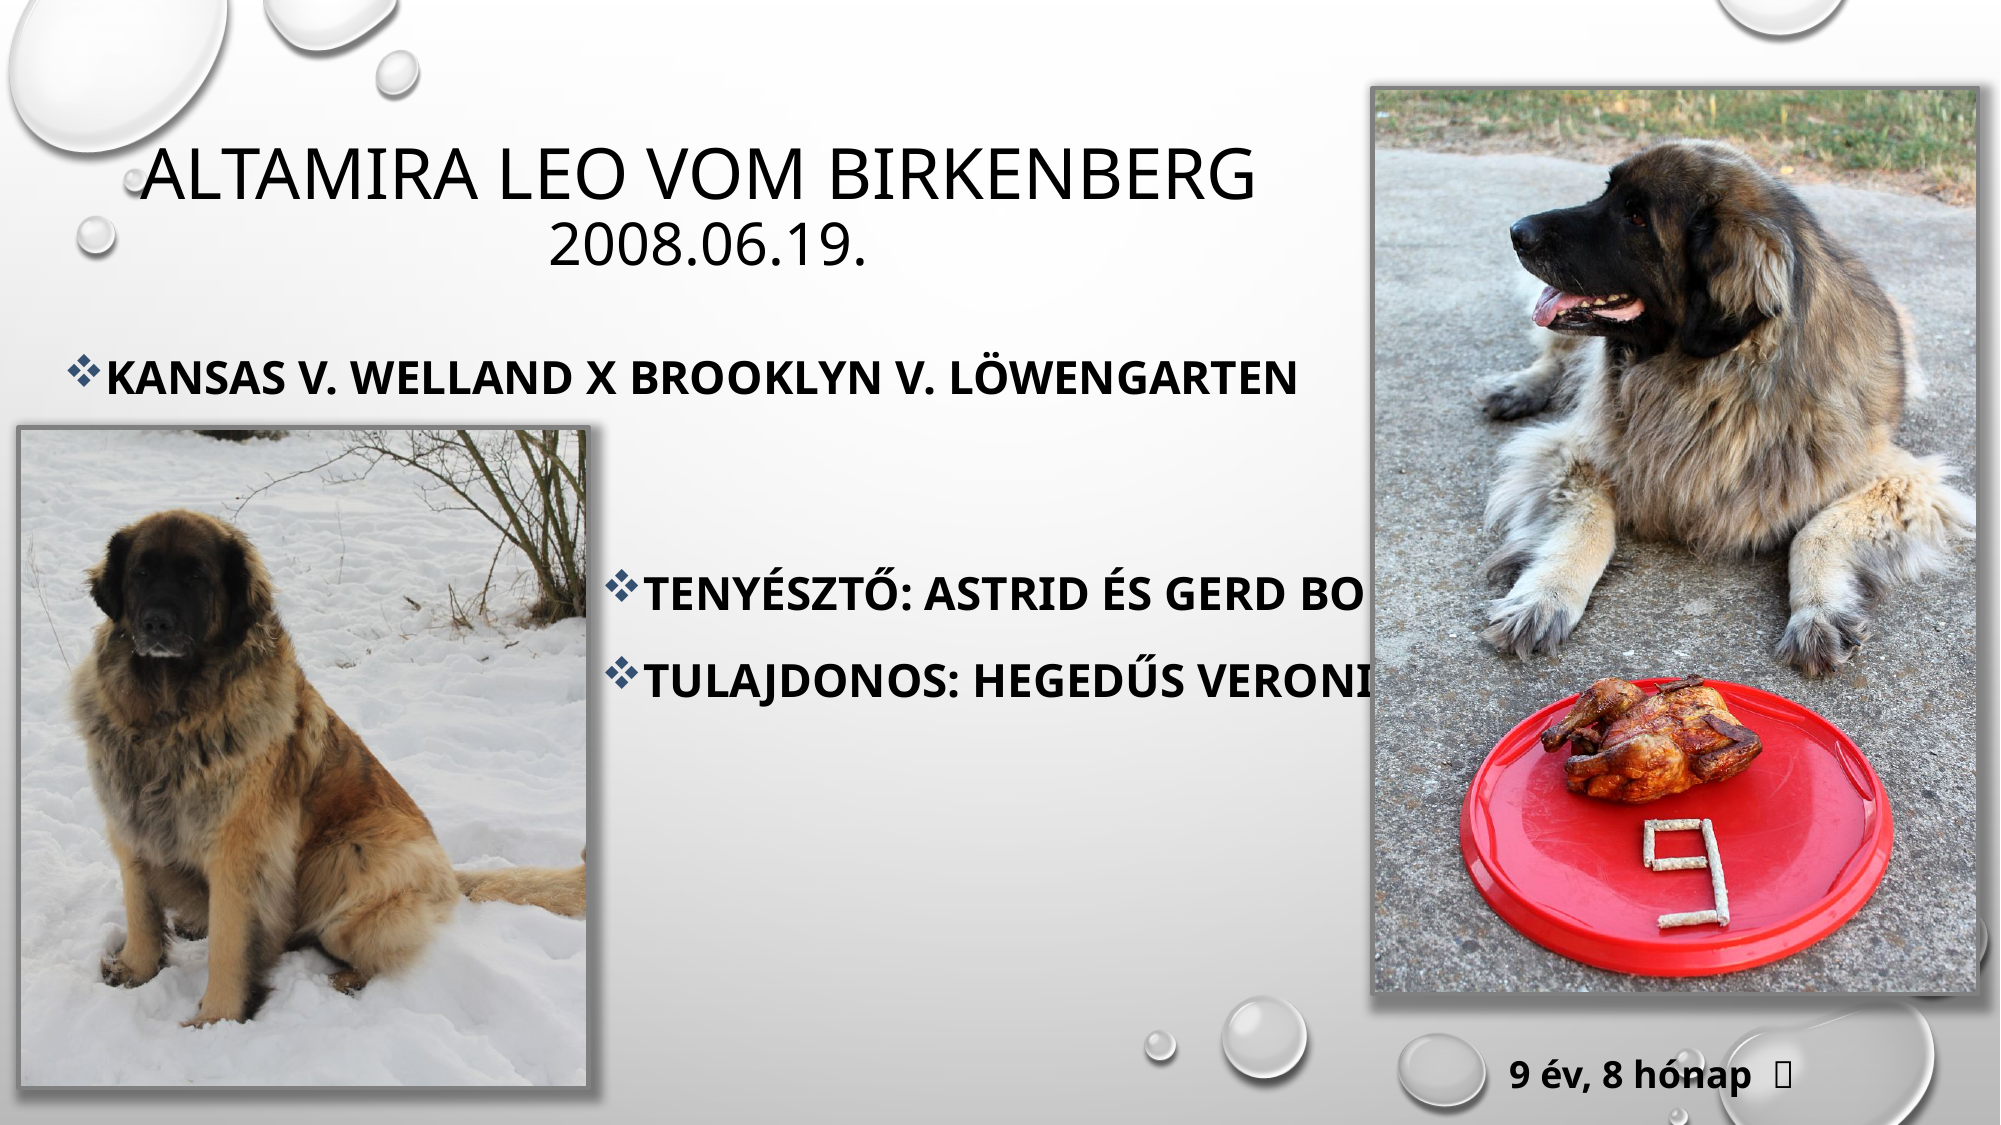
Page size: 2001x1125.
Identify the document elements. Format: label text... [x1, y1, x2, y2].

title Altamira Leo vom Birkenberg 2008.06.19. [111, 99, 1307, 317]
picture [0, 0, 2000, 1125]
text_box Kansas v. Welland x Brooklyn v. Löwengarten [48, 330, 1316, 412]
list Tenyésztő: Astrid és Gerd Bonn Tulajdonos: Hegedűs Veronika [609, 470, 1363, 755]
text_box 9 év, 8 hónap  [1494, 1043, 1810, 1104]
